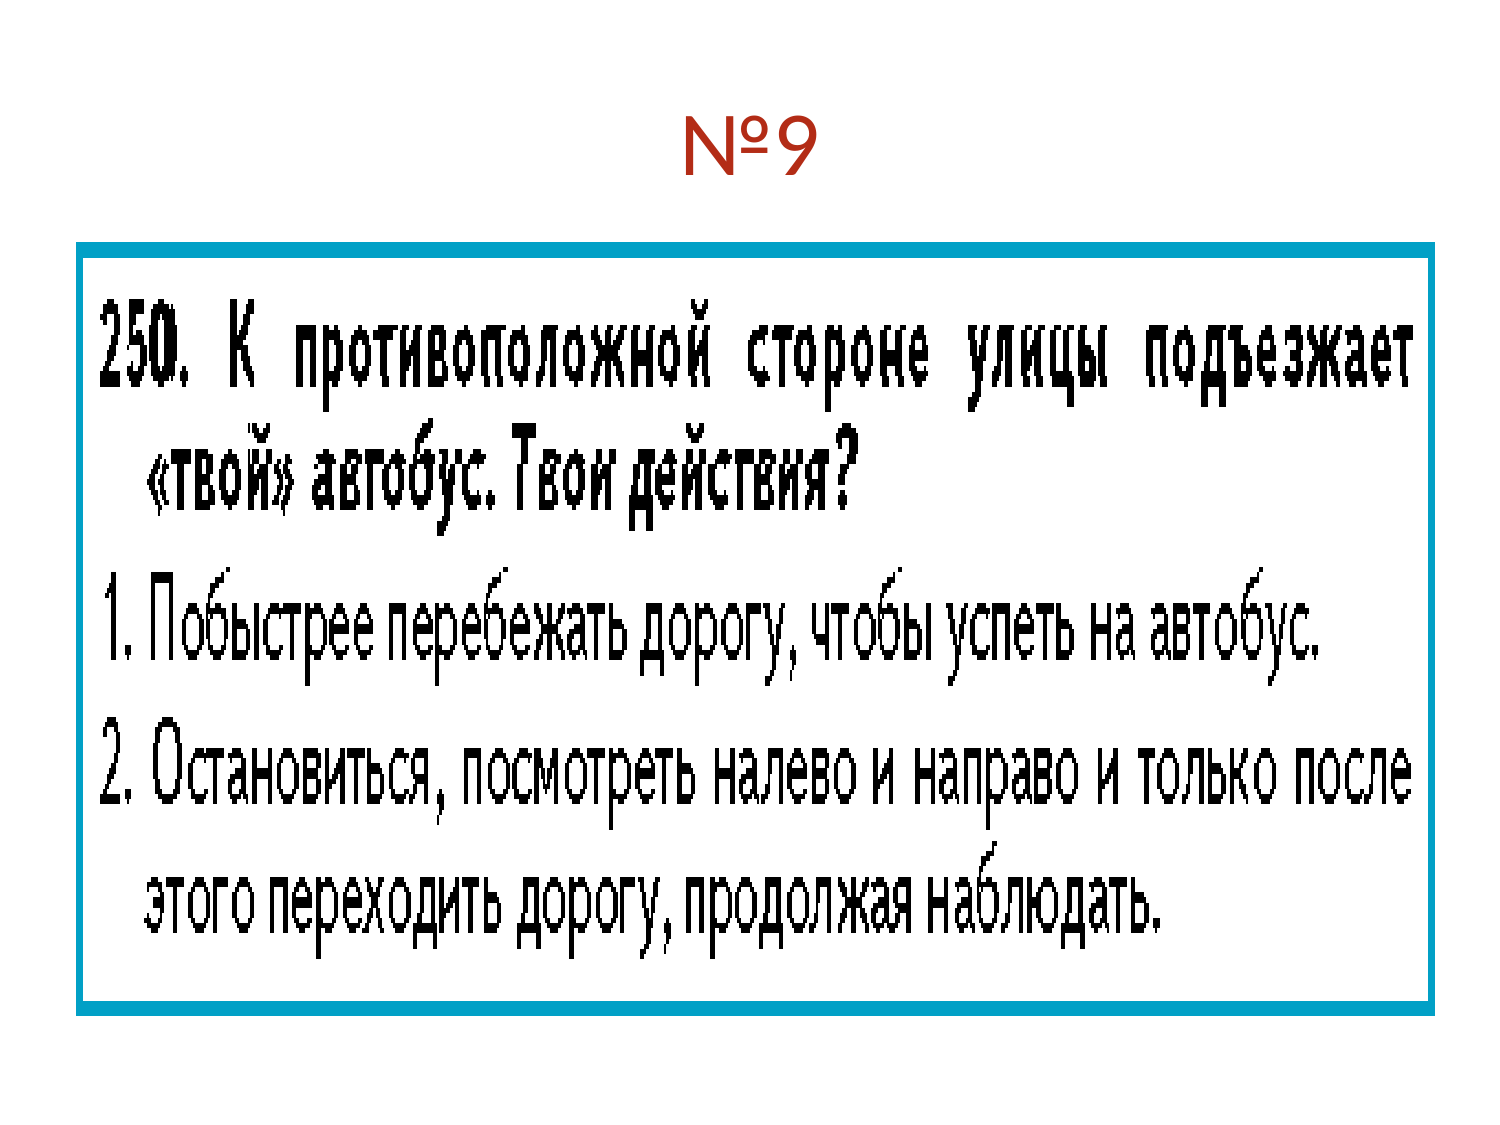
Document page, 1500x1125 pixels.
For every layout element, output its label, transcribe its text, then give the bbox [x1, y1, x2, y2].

picture [70, 222, 1442, 1032]
title №9 [75, 45, 1425, 220]
